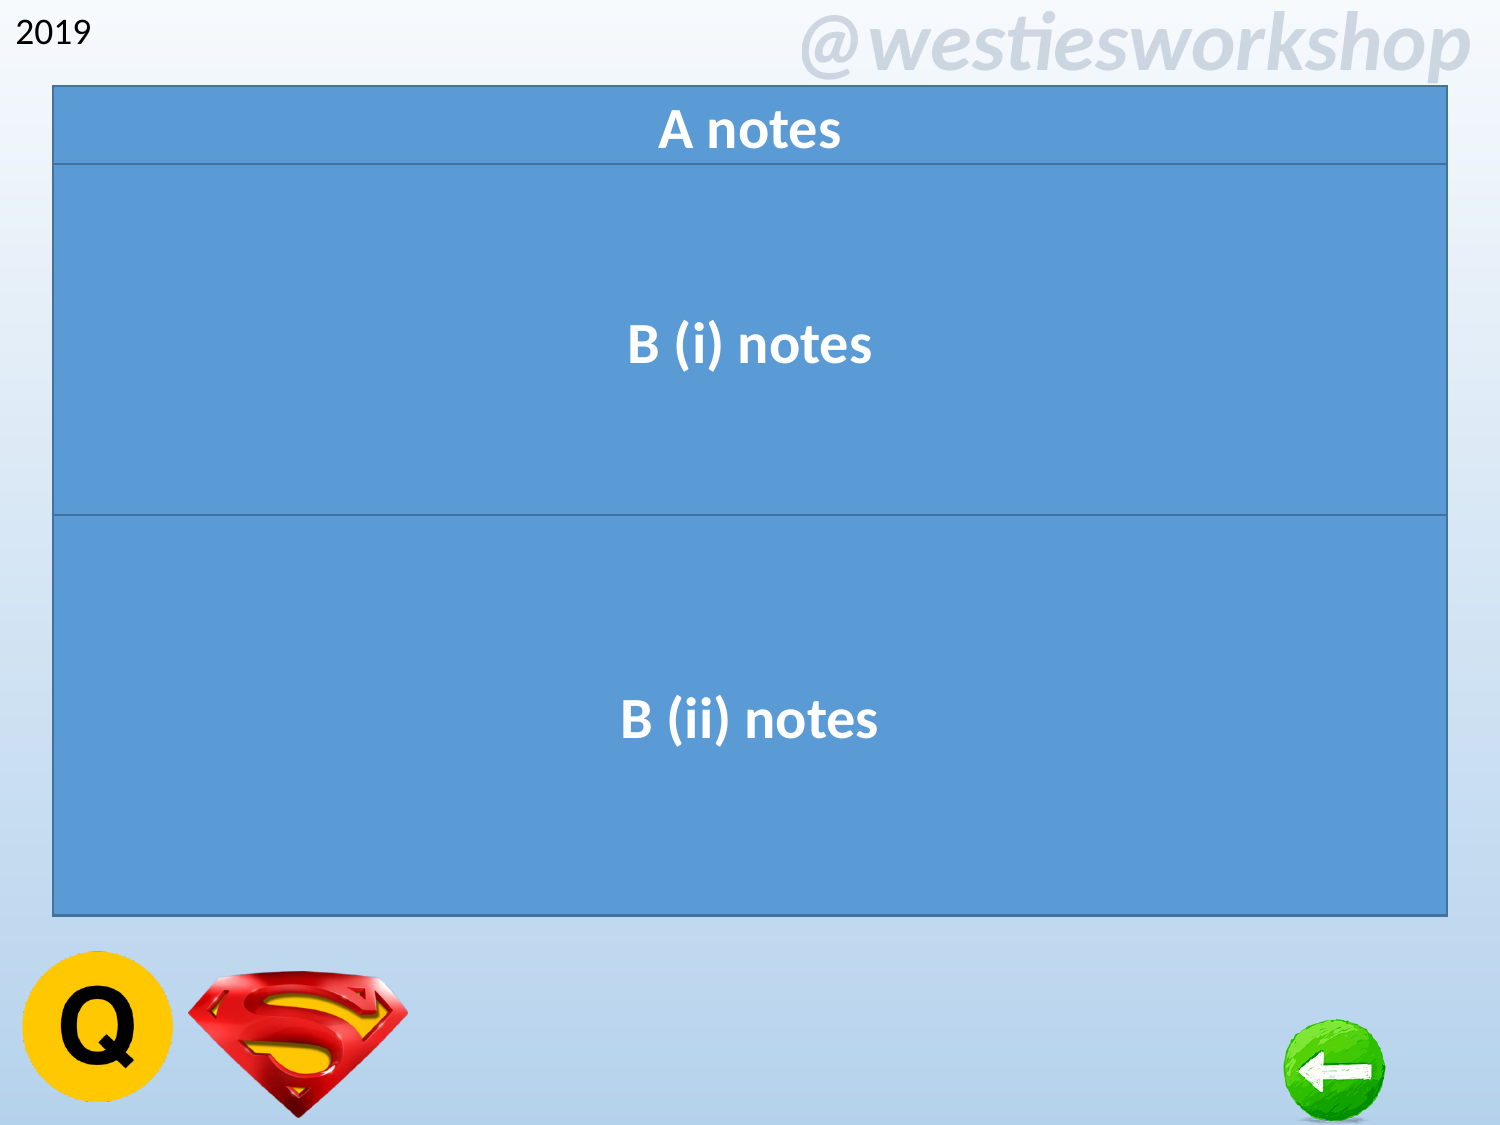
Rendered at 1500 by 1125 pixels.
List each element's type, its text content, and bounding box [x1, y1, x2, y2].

text_box A notes [52, 85, 1448, 163]
picture [1281, 1019, 1387, 1125]
text_box 2019 [0, 0, 107, 60]
picture [53, 89, 1447, 916]
picture [0, 928, 408, 1125]
